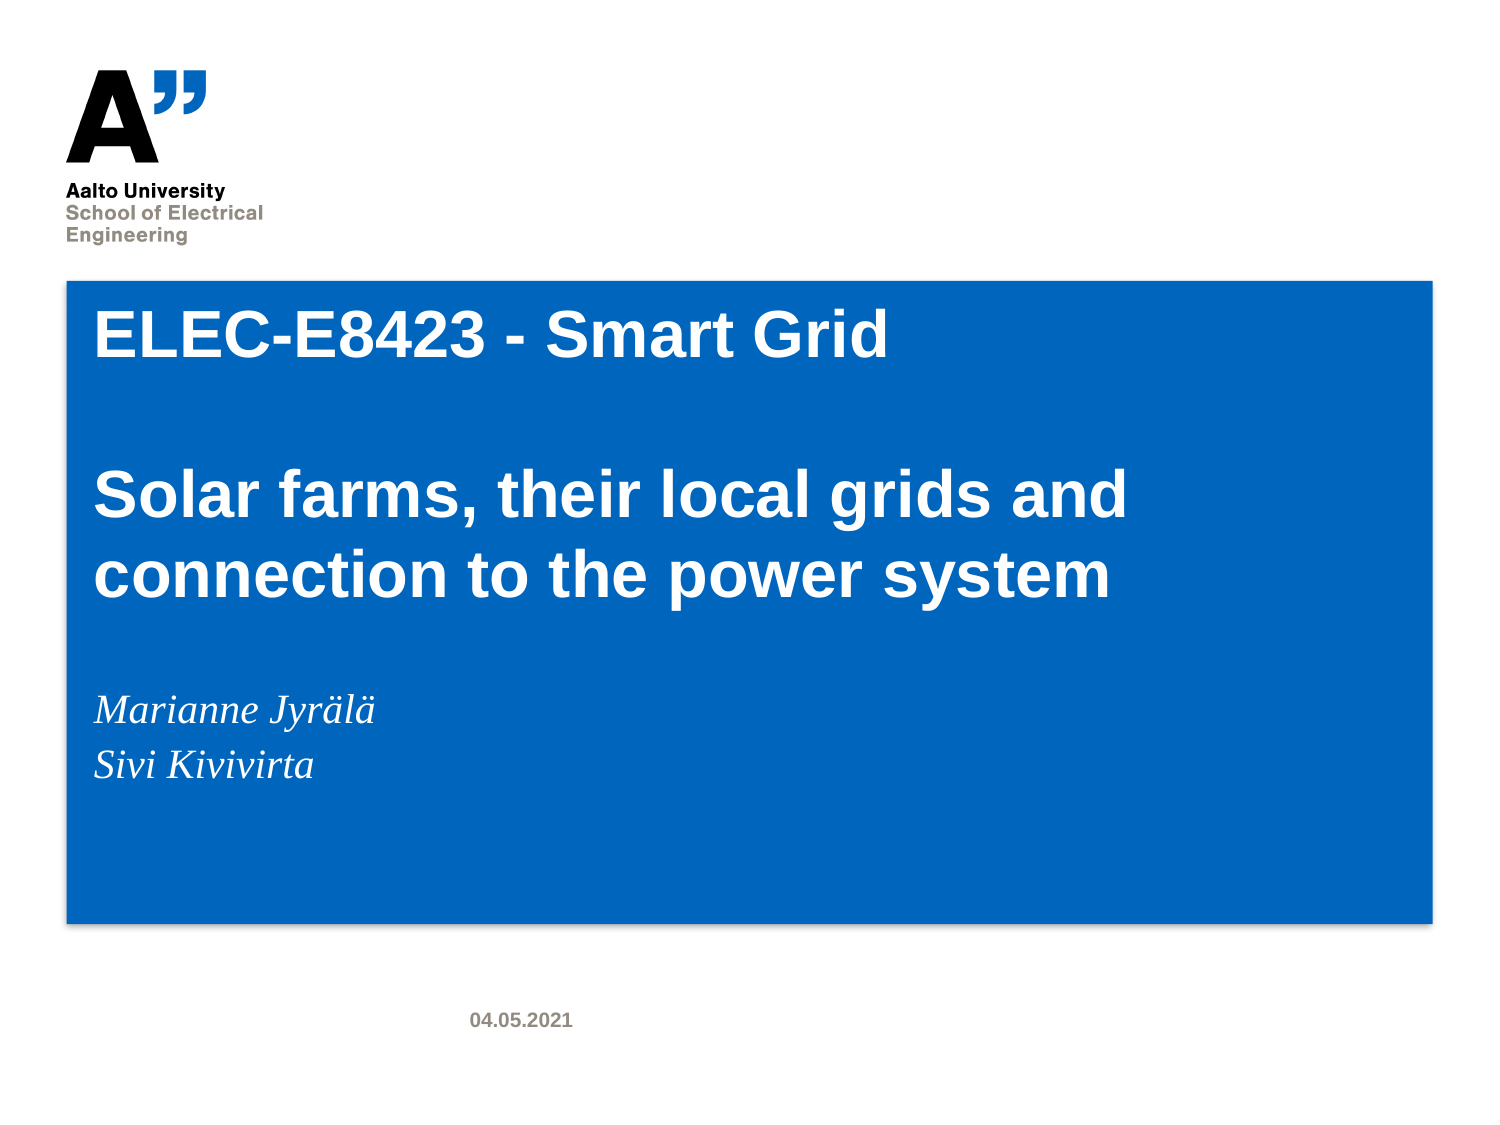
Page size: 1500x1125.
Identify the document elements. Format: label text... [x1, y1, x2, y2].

title ELEC-E8423 - Smart Grid Solar farms, their local grids and connection to the power system [93, 290, 1370, 687]
subtitle Marianne Jyrälä Sivi Kivivirta [93, 686, 1125, 904]
list 04.05.2021 [469, 1006, 803, 1082]
picture [0, 0, 355, 335]
